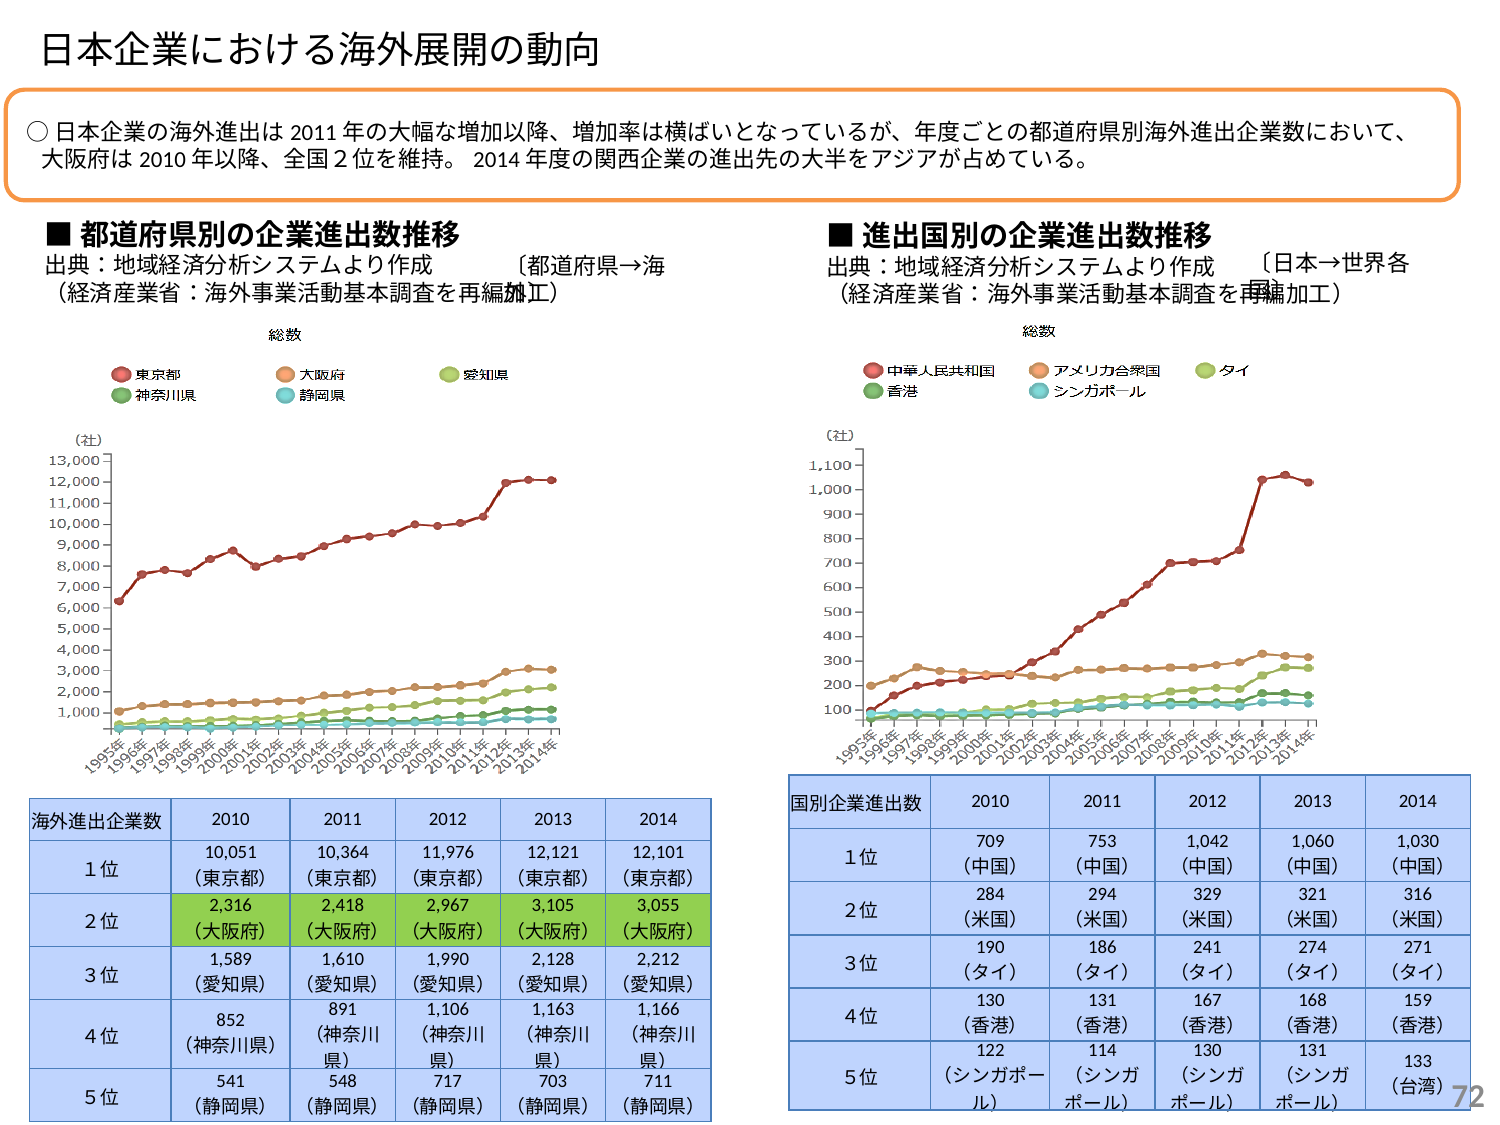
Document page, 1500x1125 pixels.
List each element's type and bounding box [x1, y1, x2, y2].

table_cell [172, 1069, 289, 1121]
table_cell [1366, 1042, 1470, 1063]
table_cell [396, 894, 500, 946]
table_cell [396, 947, 500, 999]
table_cell [790, 989, 930, 1040]
table_cell [606, 947, 710, 999]
table_header [790, 776, 930, 828]
table_header [172, 799, 289, 840]
text_box [23, 19, 616, 79]
table_cell [30, 894, 170, 946]
table_cell [1050, 882, 1154, 934]
table_cell [931, 989, 1049, 1040]
table_cell [291, 841, 395, 893]
text_box [3, 87, 1461, 203]
table_cell [172, 894, 289, 946]
table_cell [790, 1042, 930, 1109]
table_cell [172, 1000, 289, 1068]
table_header [606, 799, 710, 840]
table_cell [501, 894, 605, 946]
table_cell [606, 894, 710, 946]
table_cell [291, 1069, 395, 1121]
table_cell [1156, 936, 1259, 987]
table_header [30, 799, 170, 840]
table_cell [931, 1042, 1049, 1109]
table_cell [1366, 989, 1470, 1040]
table_header [501, 799, 605, 840]
table_cell [501, 947, 605, 999]
table_cell [291, 894, 395, 946]
table_cell [1156, 1042, 1259, 1063]
table_cell [606, 841, 710, 893]
table_cell [1261, 829, 1365, 881]
table_cell [606, 1069, 710, 1121]
table_cell [1050, 829, 1154, 881]
table_cell [1366, 882, 1470, 934]
table_cell [790, 882, 930, 934]
table_cell [396, 1000, 500, 1068]
text_box [29, 208, 715, 314]
table_cell [1366, 829, 1470, 881]
text_box [811, 210, 1483, 315]
slide_number [1149, 1063, 1500, 1124]
table_cell [1261, 1042, 1365, 1063]
table_cell [931, 829, 1049, 881]
table_cell [1261, 989, 1365, 1040]
table_cell [1050, 989, 1154, 1040]
table_header [1366, 776, 1470, 828]
table_cell [172, 841, 289, 893]
table_cell [291, 947, 395, 999]
table_header [931, 776, 1049, 828]
table_cell [1156, 989, 1259, 1040]
table_cell [501, 1000, 605, 1068]
table_cell [606, 1000, 710, 1068]
table_header [291, 799, 395, 840]
table_cell [30, 1069, 170, 1121]
table_cell [396, 841, 500, 893]
table_cell [30, 1000, 170, 1068]
table_cell [790, 829, 930, 881]
table_cell [931, 882, 1049, 934]
table_cell [1366, 936, 1470, 987]
table_cell [931, 936, 1049, 987]
table_cell [1156, 882, 1259, 934]
table_cell [291, 1000, 395, 1068]
table_cell [501, 841, 605, 893]
table_cell [1261, 936, 1365, 987]
table_cell [396, 1069, 500, 1121]
table_cell [1156, 829, 1259, 881]
picture [29, 314, 574, 787]
table_header [396, 799, 500, 840]
table_header [1050, 776, 1154, 828]
picture [794, 314, 1330, 772]
table_cell [501, 1069, 605, 1121]
table_header [1156, 776, 1259, 828]
table_cell [30, 841, 170, 893]
table_cell [30, 947, 170, 999]
table_cell [1261, 882, 1365, 934]
table_cell [1050, 1042, 1154, 1109]
table_cell [172, 947, 289, 999]
table_header [1261, 776, 1365, 828]
table_cell [1050, 936, 1154, 987]
table_cell [790, 936, 930, 987]
